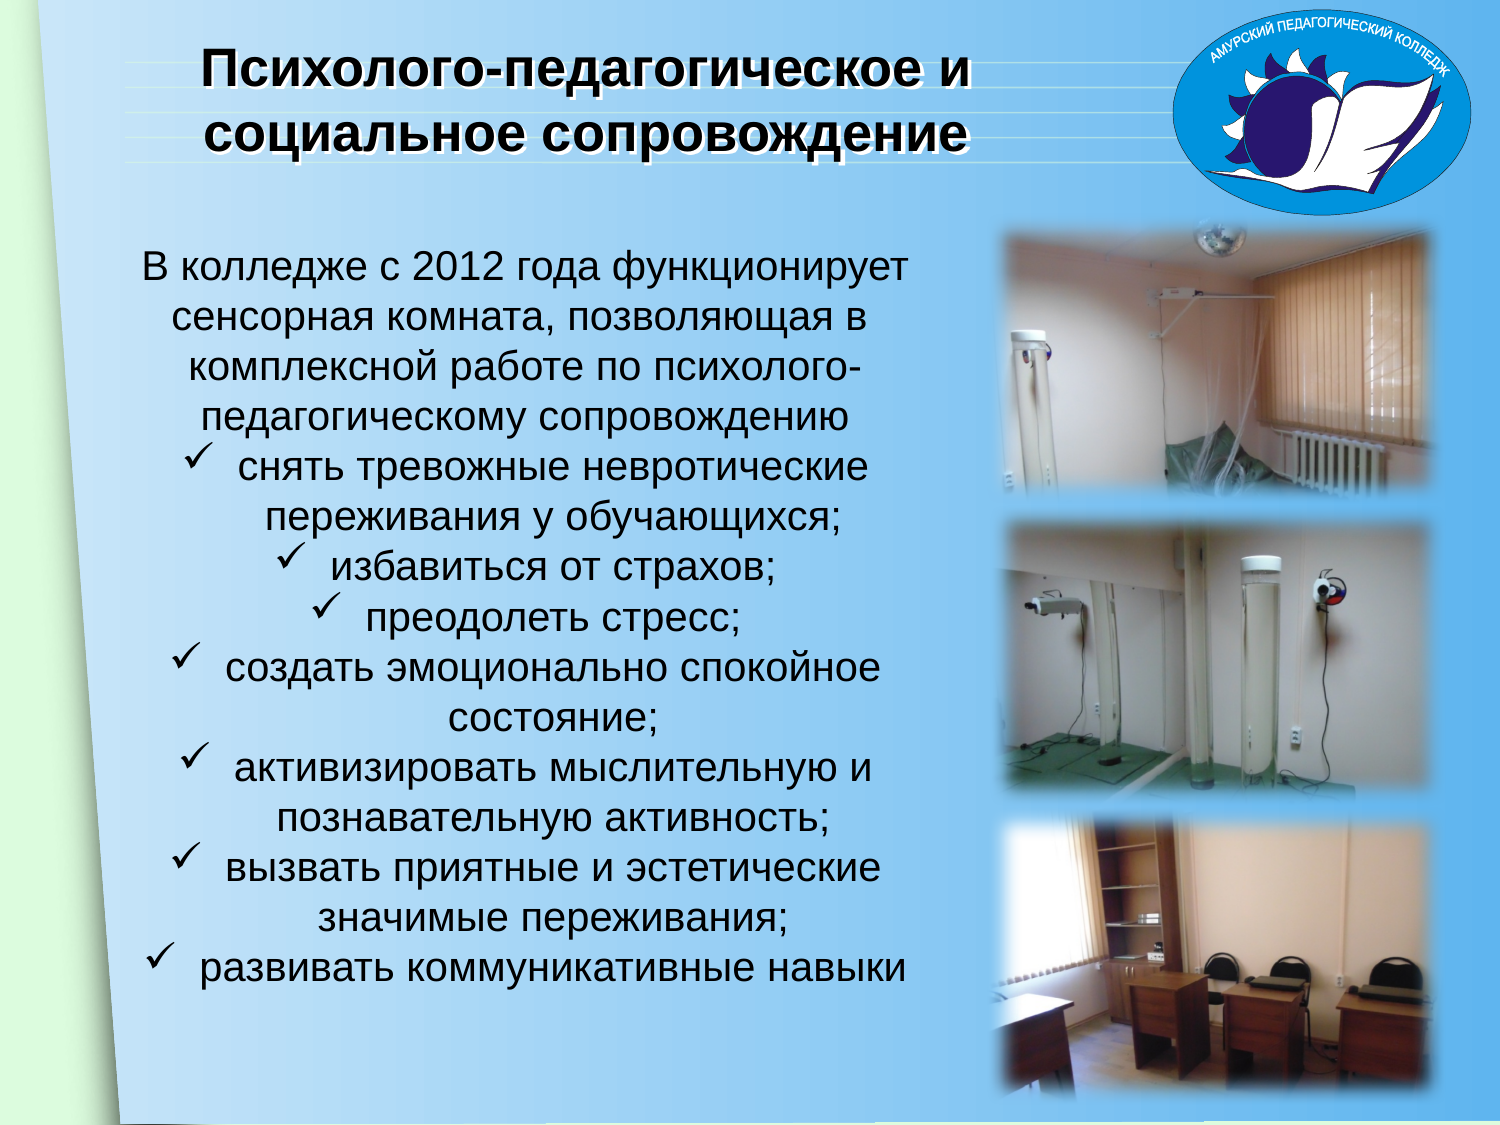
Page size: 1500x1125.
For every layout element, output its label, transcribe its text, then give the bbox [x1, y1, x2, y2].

picture [0, 0, 263, 1125]
picture [985, 212, 1448, 1107]
title Психолого-педагогическое и социальное сопровождение [17, 22, 1156, 173]
text_box В колледже с 2012 года функционирует сенсорная комната, позволяющая в комплексной работе по психолого-педагогическому сопровождению снять тревожные невротические переживания у обучающихся; избавиться от страхов; преодолеть стресс; создать эмоционально спокойное состояние; активизировать мыслительную и познавательную активность; вызвать приятные и эстетические значимые переживания; развивать коммуникативные навыки [111, 231, 939, 997]
